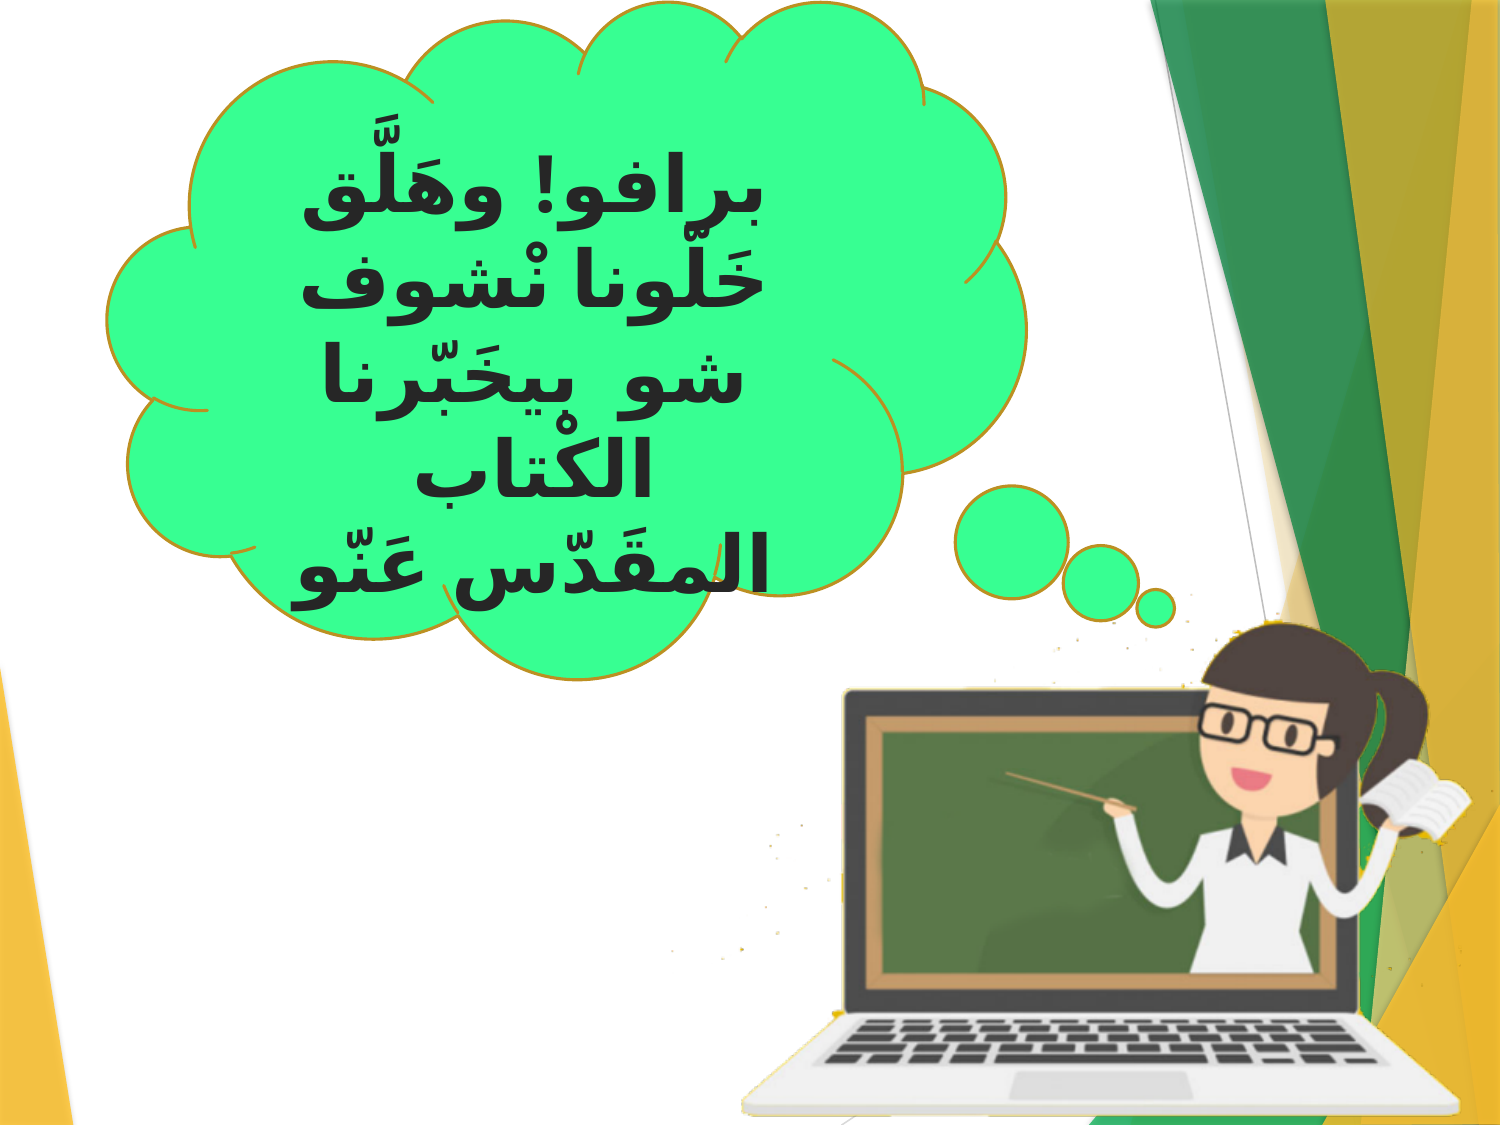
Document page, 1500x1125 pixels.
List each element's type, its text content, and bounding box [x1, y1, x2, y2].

text_box برافو! وهَلَّق خَلّونا نْشوف شو بيخَبّرنا الكْتاب المقَدّس عَنّو [953, 484, 1139, 572]
picture [646, 573, 1500, 1125]
text_box برافو! وهَلَّق خَلّونا نْشوف شو بيخَبّرنا الكْتاب المقَدّس عَنّو [105, 0, 1029, 682]
